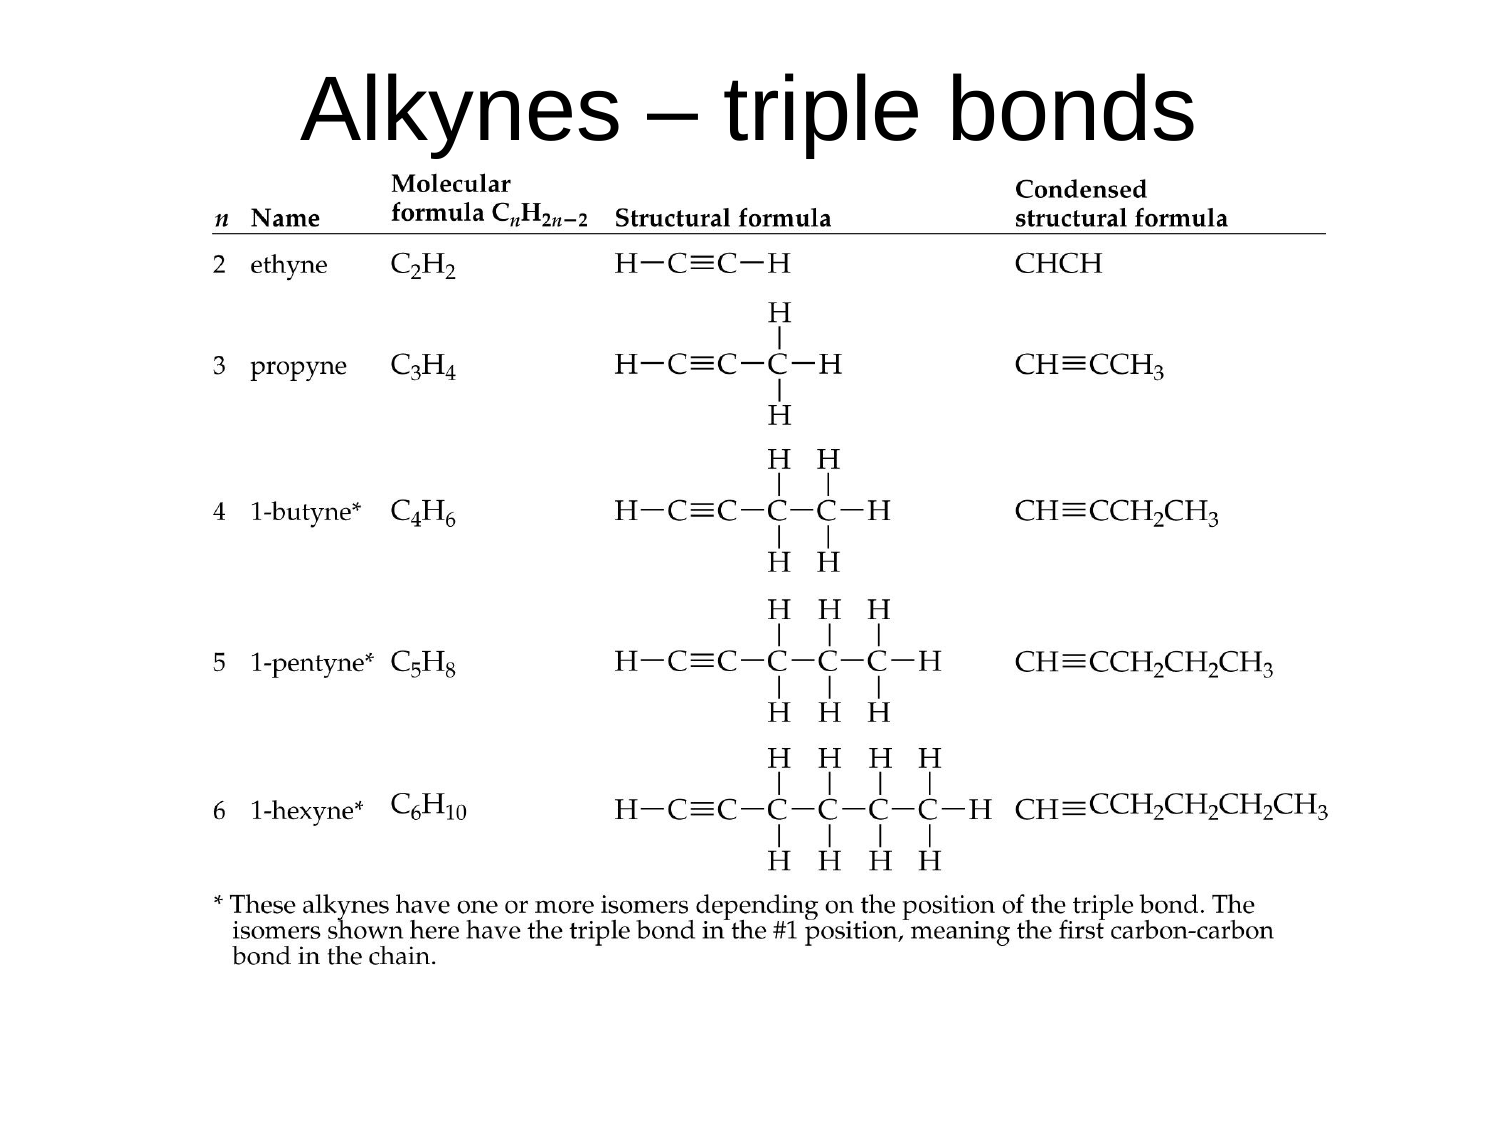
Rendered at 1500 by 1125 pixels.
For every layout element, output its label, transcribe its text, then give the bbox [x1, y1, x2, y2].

title Alkynes – triple bonds [74, 44, 1426, 163]
picture [199, 162, 1338, 977]
